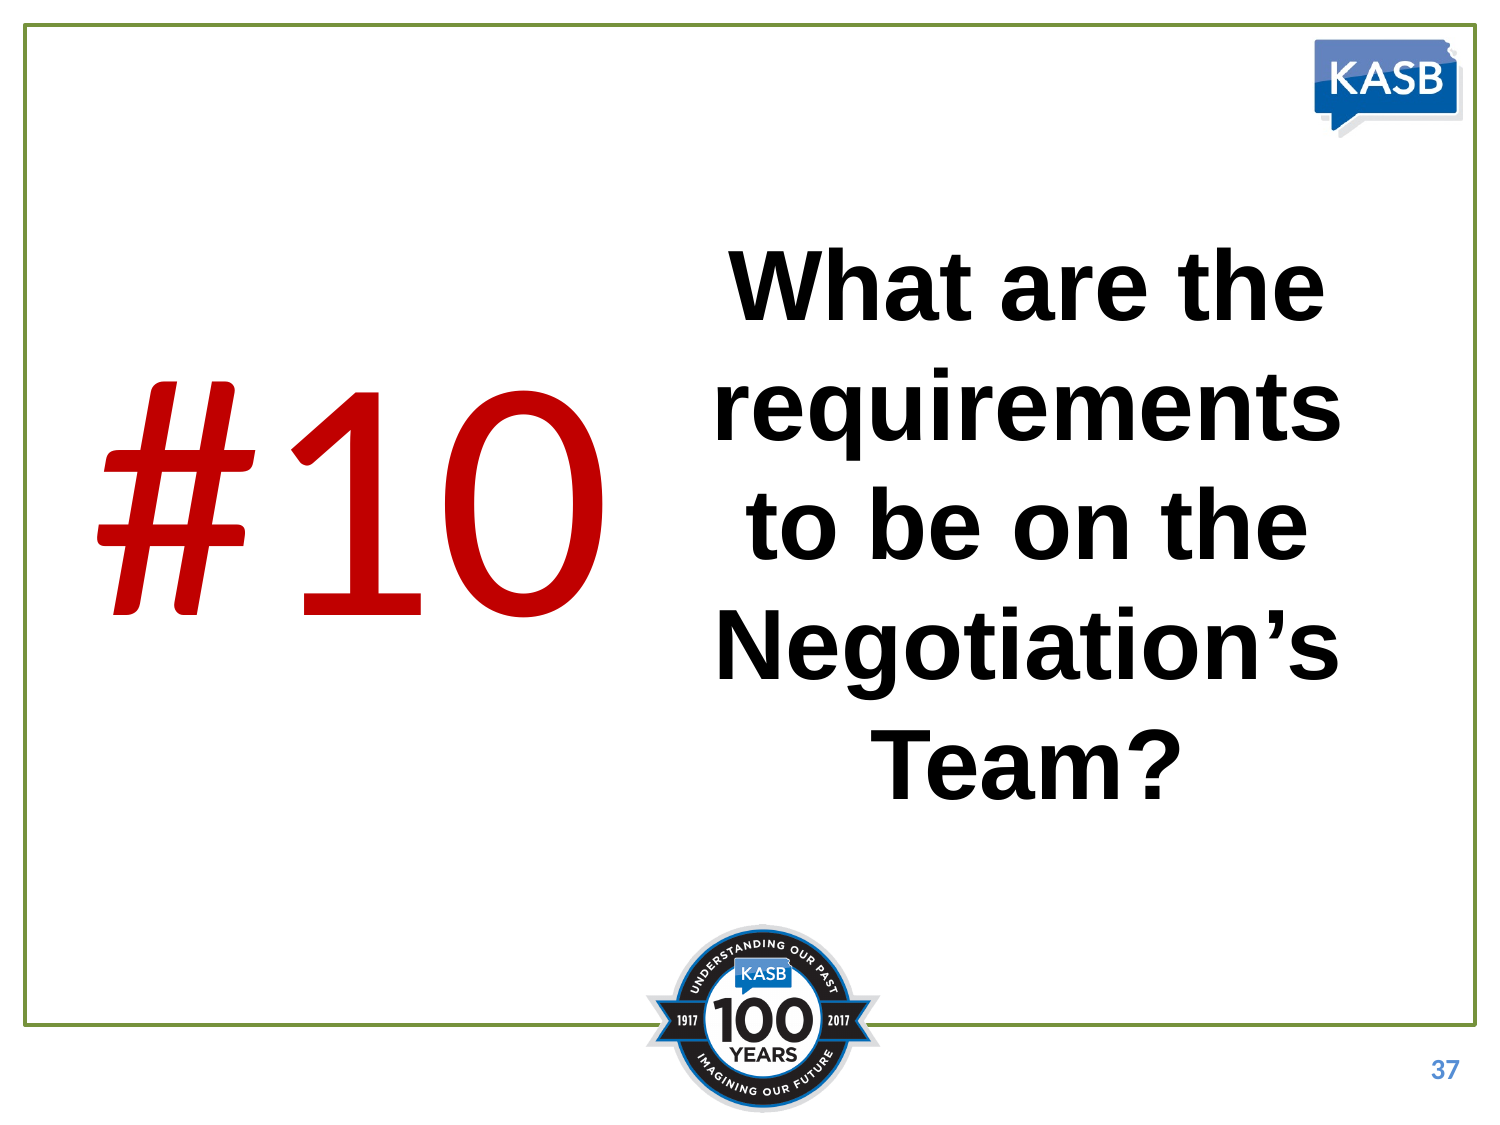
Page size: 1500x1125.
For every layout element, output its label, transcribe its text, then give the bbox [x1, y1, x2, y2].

picture [1312, 37, 1463, 138]
picture [645, 955, 881, 1113]
text_box #10 [75, 262, 638, 693]
slide_number 37 [1125, 1042, 1475, 1103]
list What are the requirements to be on the Negotiation’s Team? [624, 212, 1413, 955]
